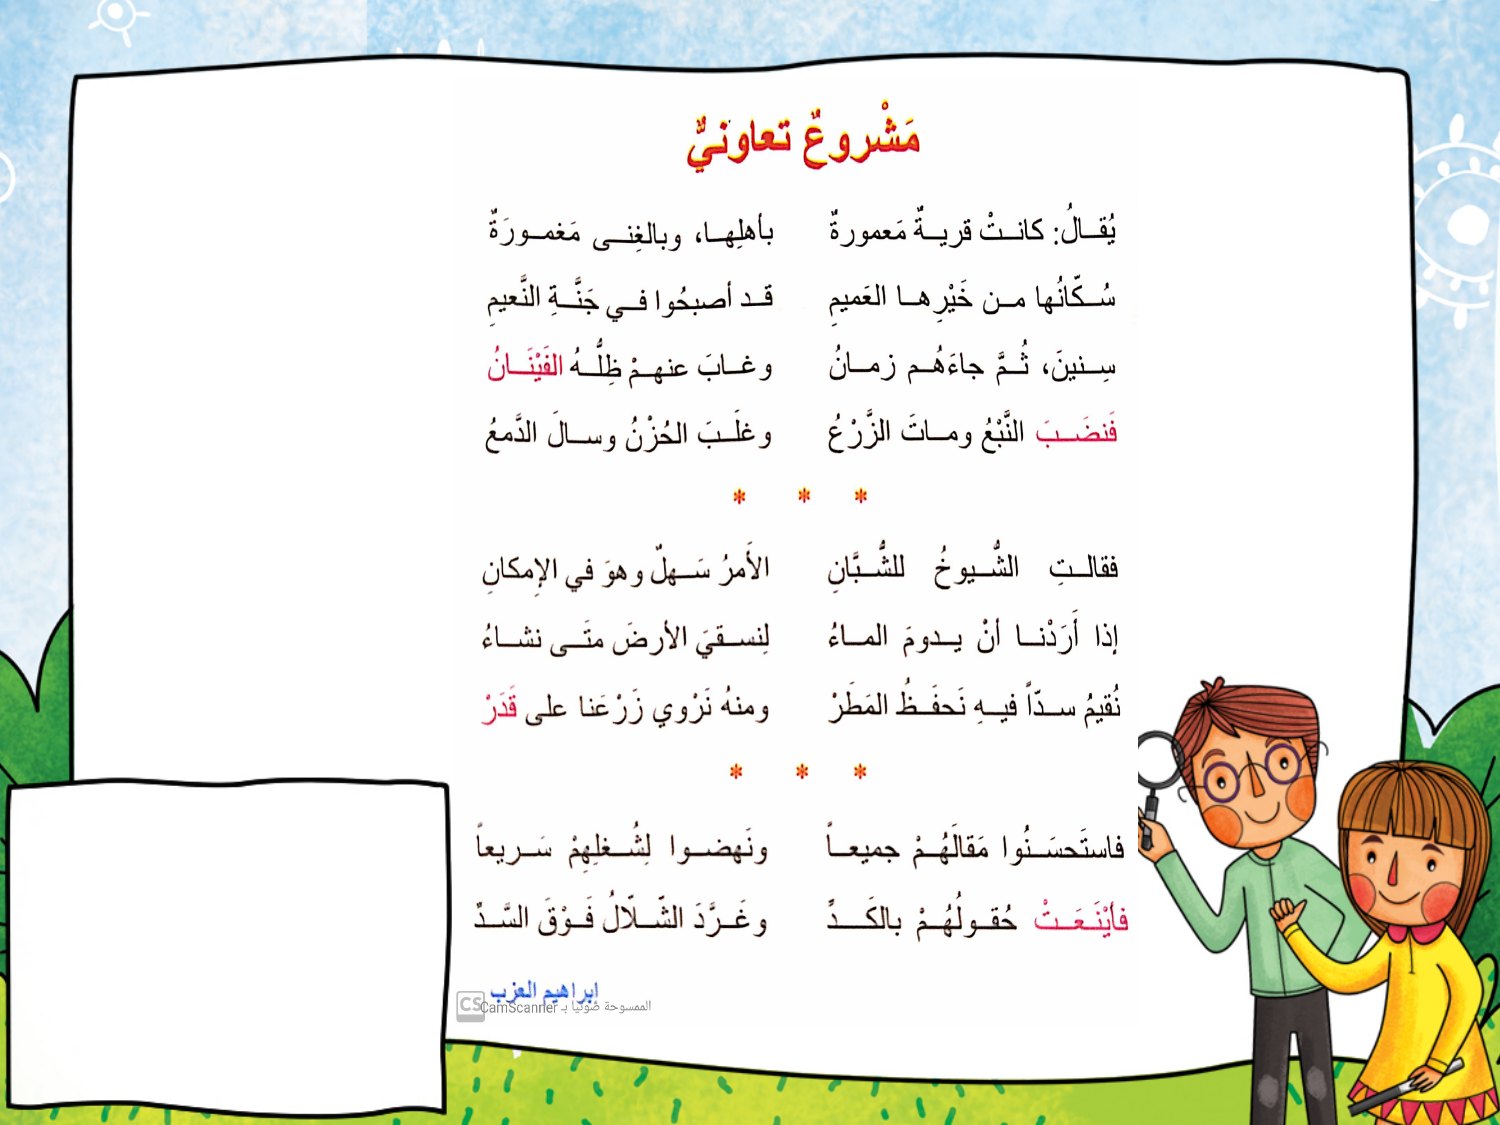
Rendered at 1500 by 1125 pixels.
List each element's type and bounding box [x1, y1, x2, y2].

picture [0, 0, 1500, 1125]
text_box [75, 200, 447, 1005]
list [452, 75, 1138, 1028]
